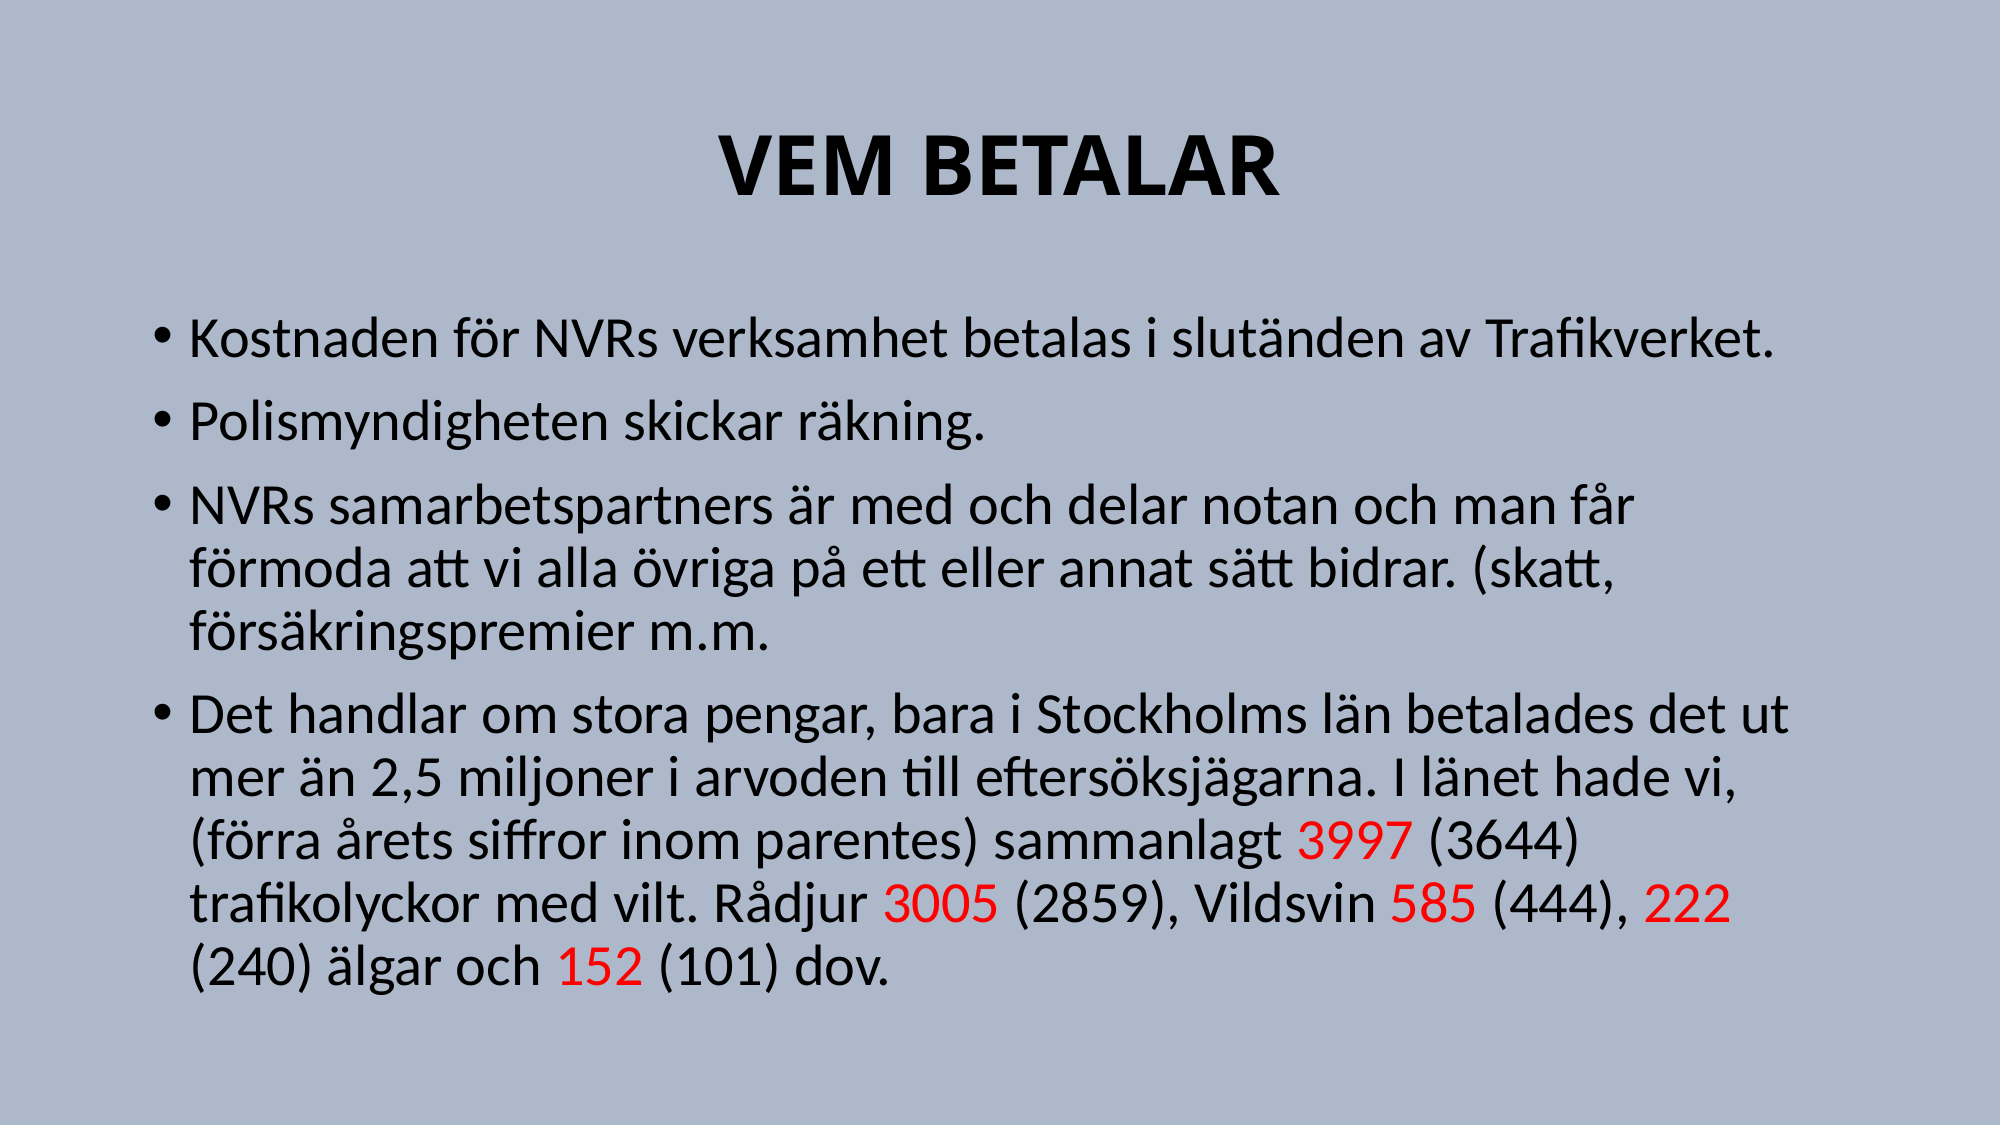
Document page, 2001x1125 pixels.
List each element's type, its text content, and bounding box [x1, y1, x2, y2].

title VEM BETALAR [137, 59, 1863, 278]
list Kostnaden för NVRs verksamhet betalas i slutänden av Trafikverket. Polismyndigheten skickar räkning. NVRs samarbetspartners är med och delar notan och man får förmoda att vi alla övriga på ett eller annat sätt bidrar. (skatt, försäkringspremier m.m. Det handlar om stora pengar, bara i Stockholms län betalades det ut mer än 2,5 miljoner i arvoden till eftersöksjägarna. I länet hade vi, (förra årets siffror inom parentes) sammanlagt 3997 (3644) trafikolyckor med vilt. Rådjur 3005 (2859), Vildsvin 585 (444), 222 (240) älgar och 152 (101) dov. [137, 299, 1863, 1014]
